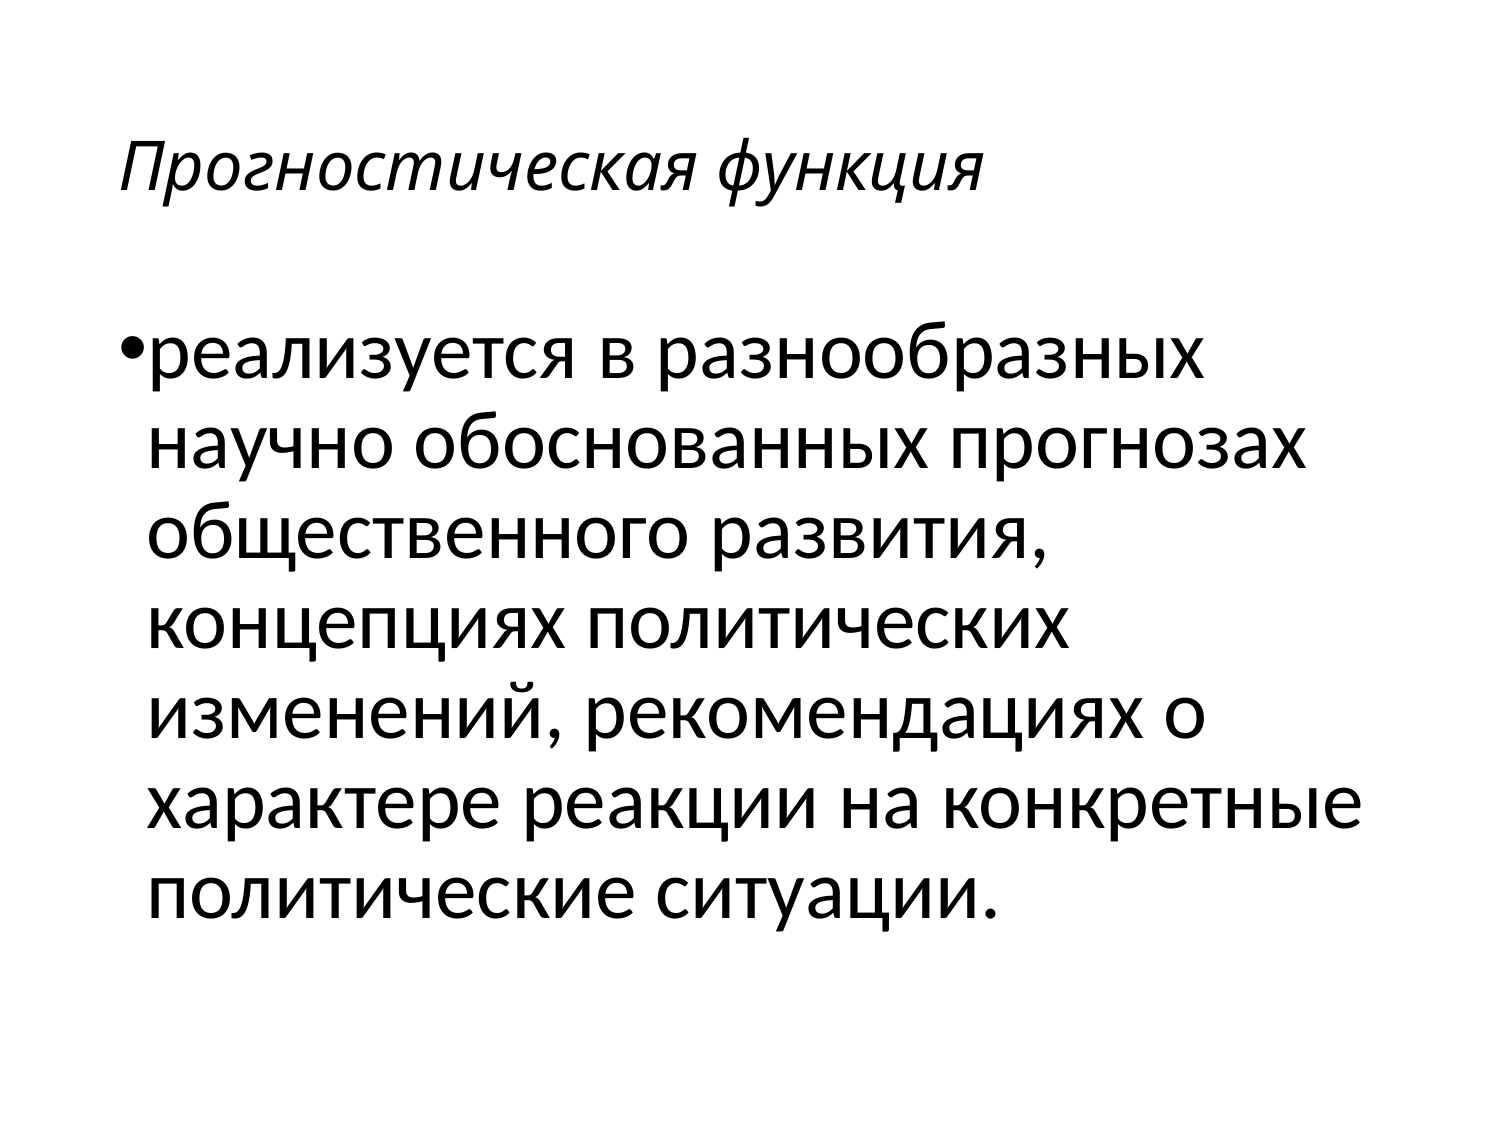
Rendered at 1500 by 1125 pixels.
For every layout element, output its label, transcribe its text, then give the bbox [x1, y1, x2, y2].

list реализуется в разнообразных научно обоснованных прогнозах общественного развития, концепциях политических изменений, рекомендациях о характере реакции на конкретные политические ситуации. [103, 299, 1397, 1014]
title Прогностическая функция [103, 59, 1397, 278]
